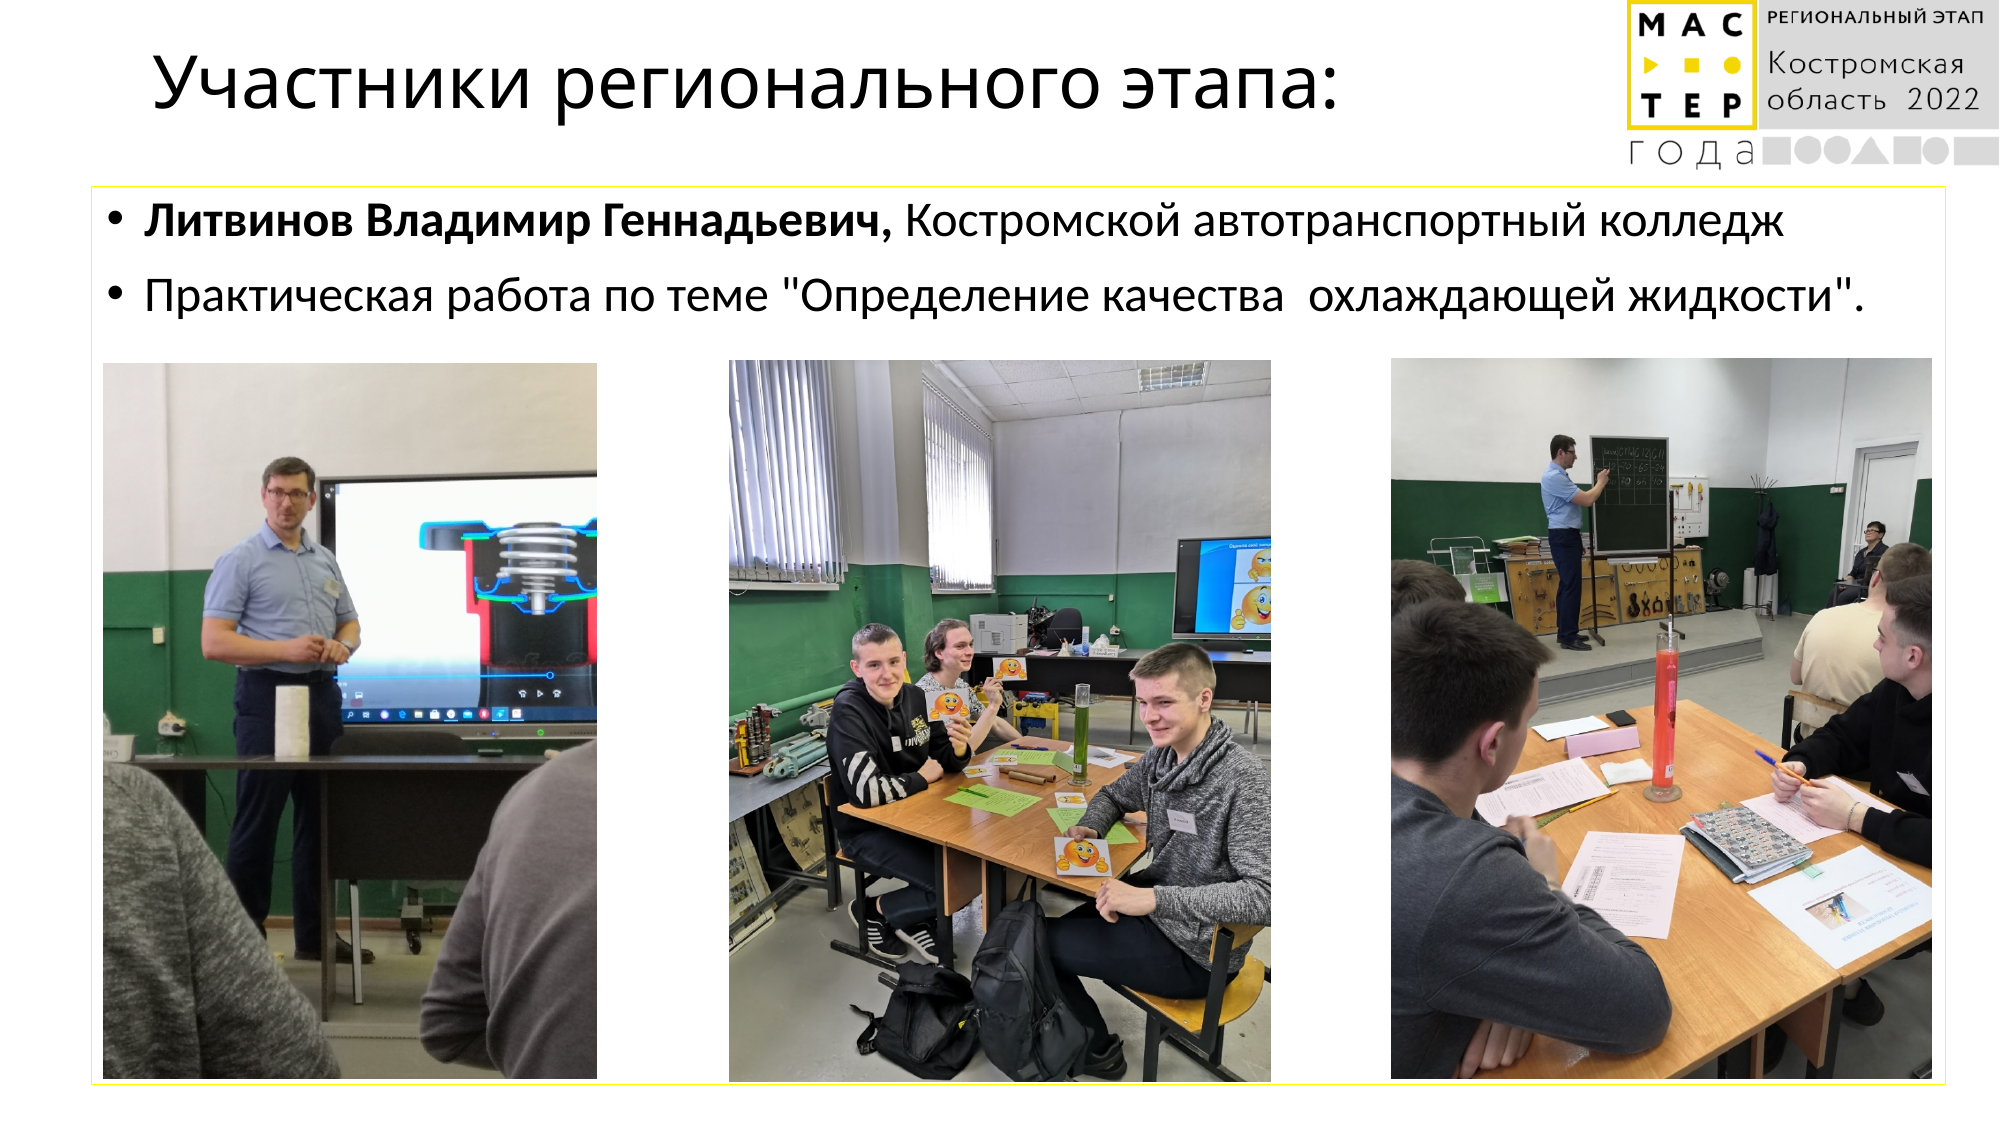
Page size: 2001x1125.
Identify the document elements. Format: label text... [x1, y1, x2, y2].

picture [729, 360, 1271, 1082]
picture [1627, 0, 2000, 170]
list Литвинов Владимир Геннадьевич, Костромской автотранспортный колледж Практическая работа по теме "Определение качества охлаждающей жидкости". [91, 186, 1946, 1085]
title Участники регионального этапа: [137, 37, 1627, 132]
picture [103, 363, 597, 1079]
picture [1391, 358, 1932, 1079]
